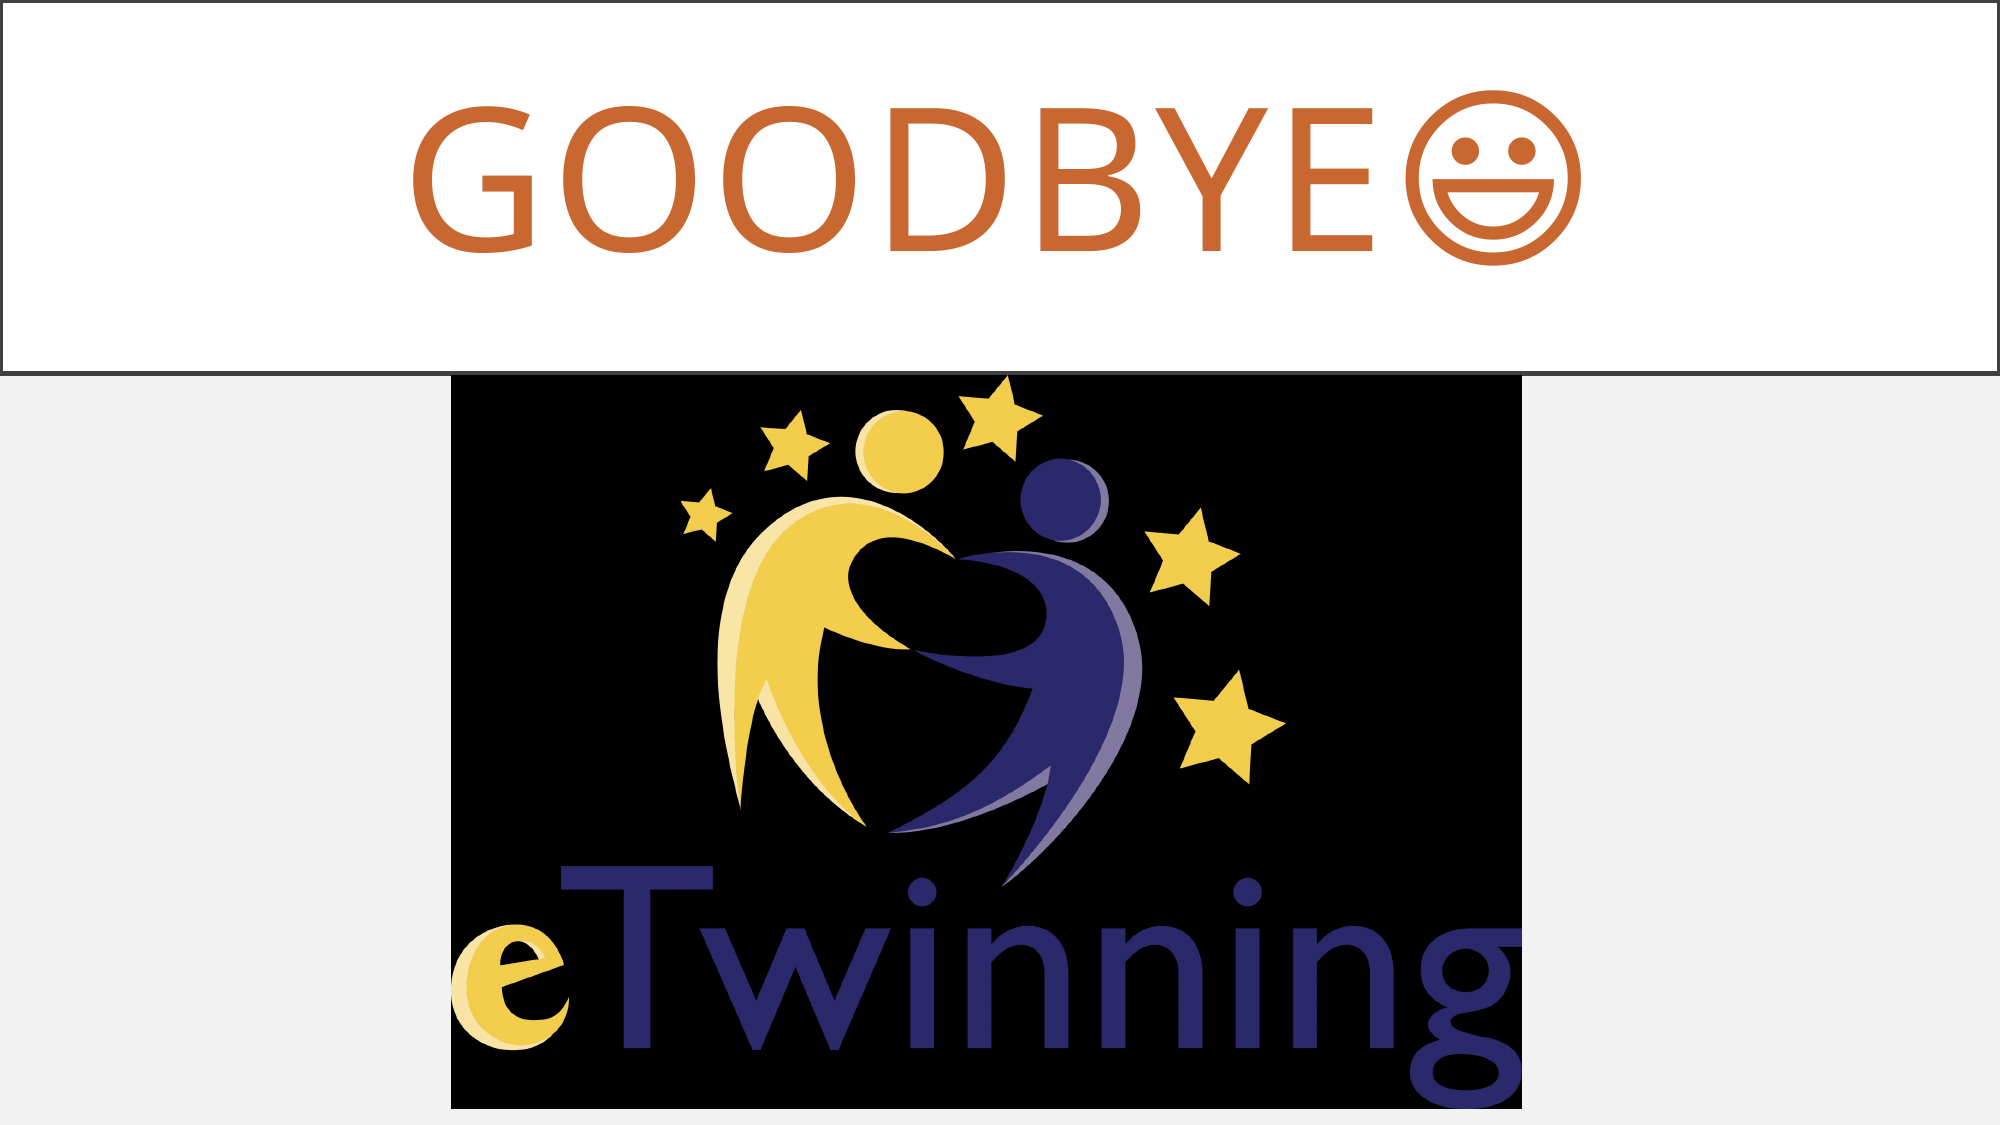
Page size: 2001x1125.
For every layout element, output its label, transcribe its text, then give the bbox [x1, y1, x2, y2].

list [451, 375, 1522, 1109]
title GOoDBYE😃 [0, 0, 2000, 376]
